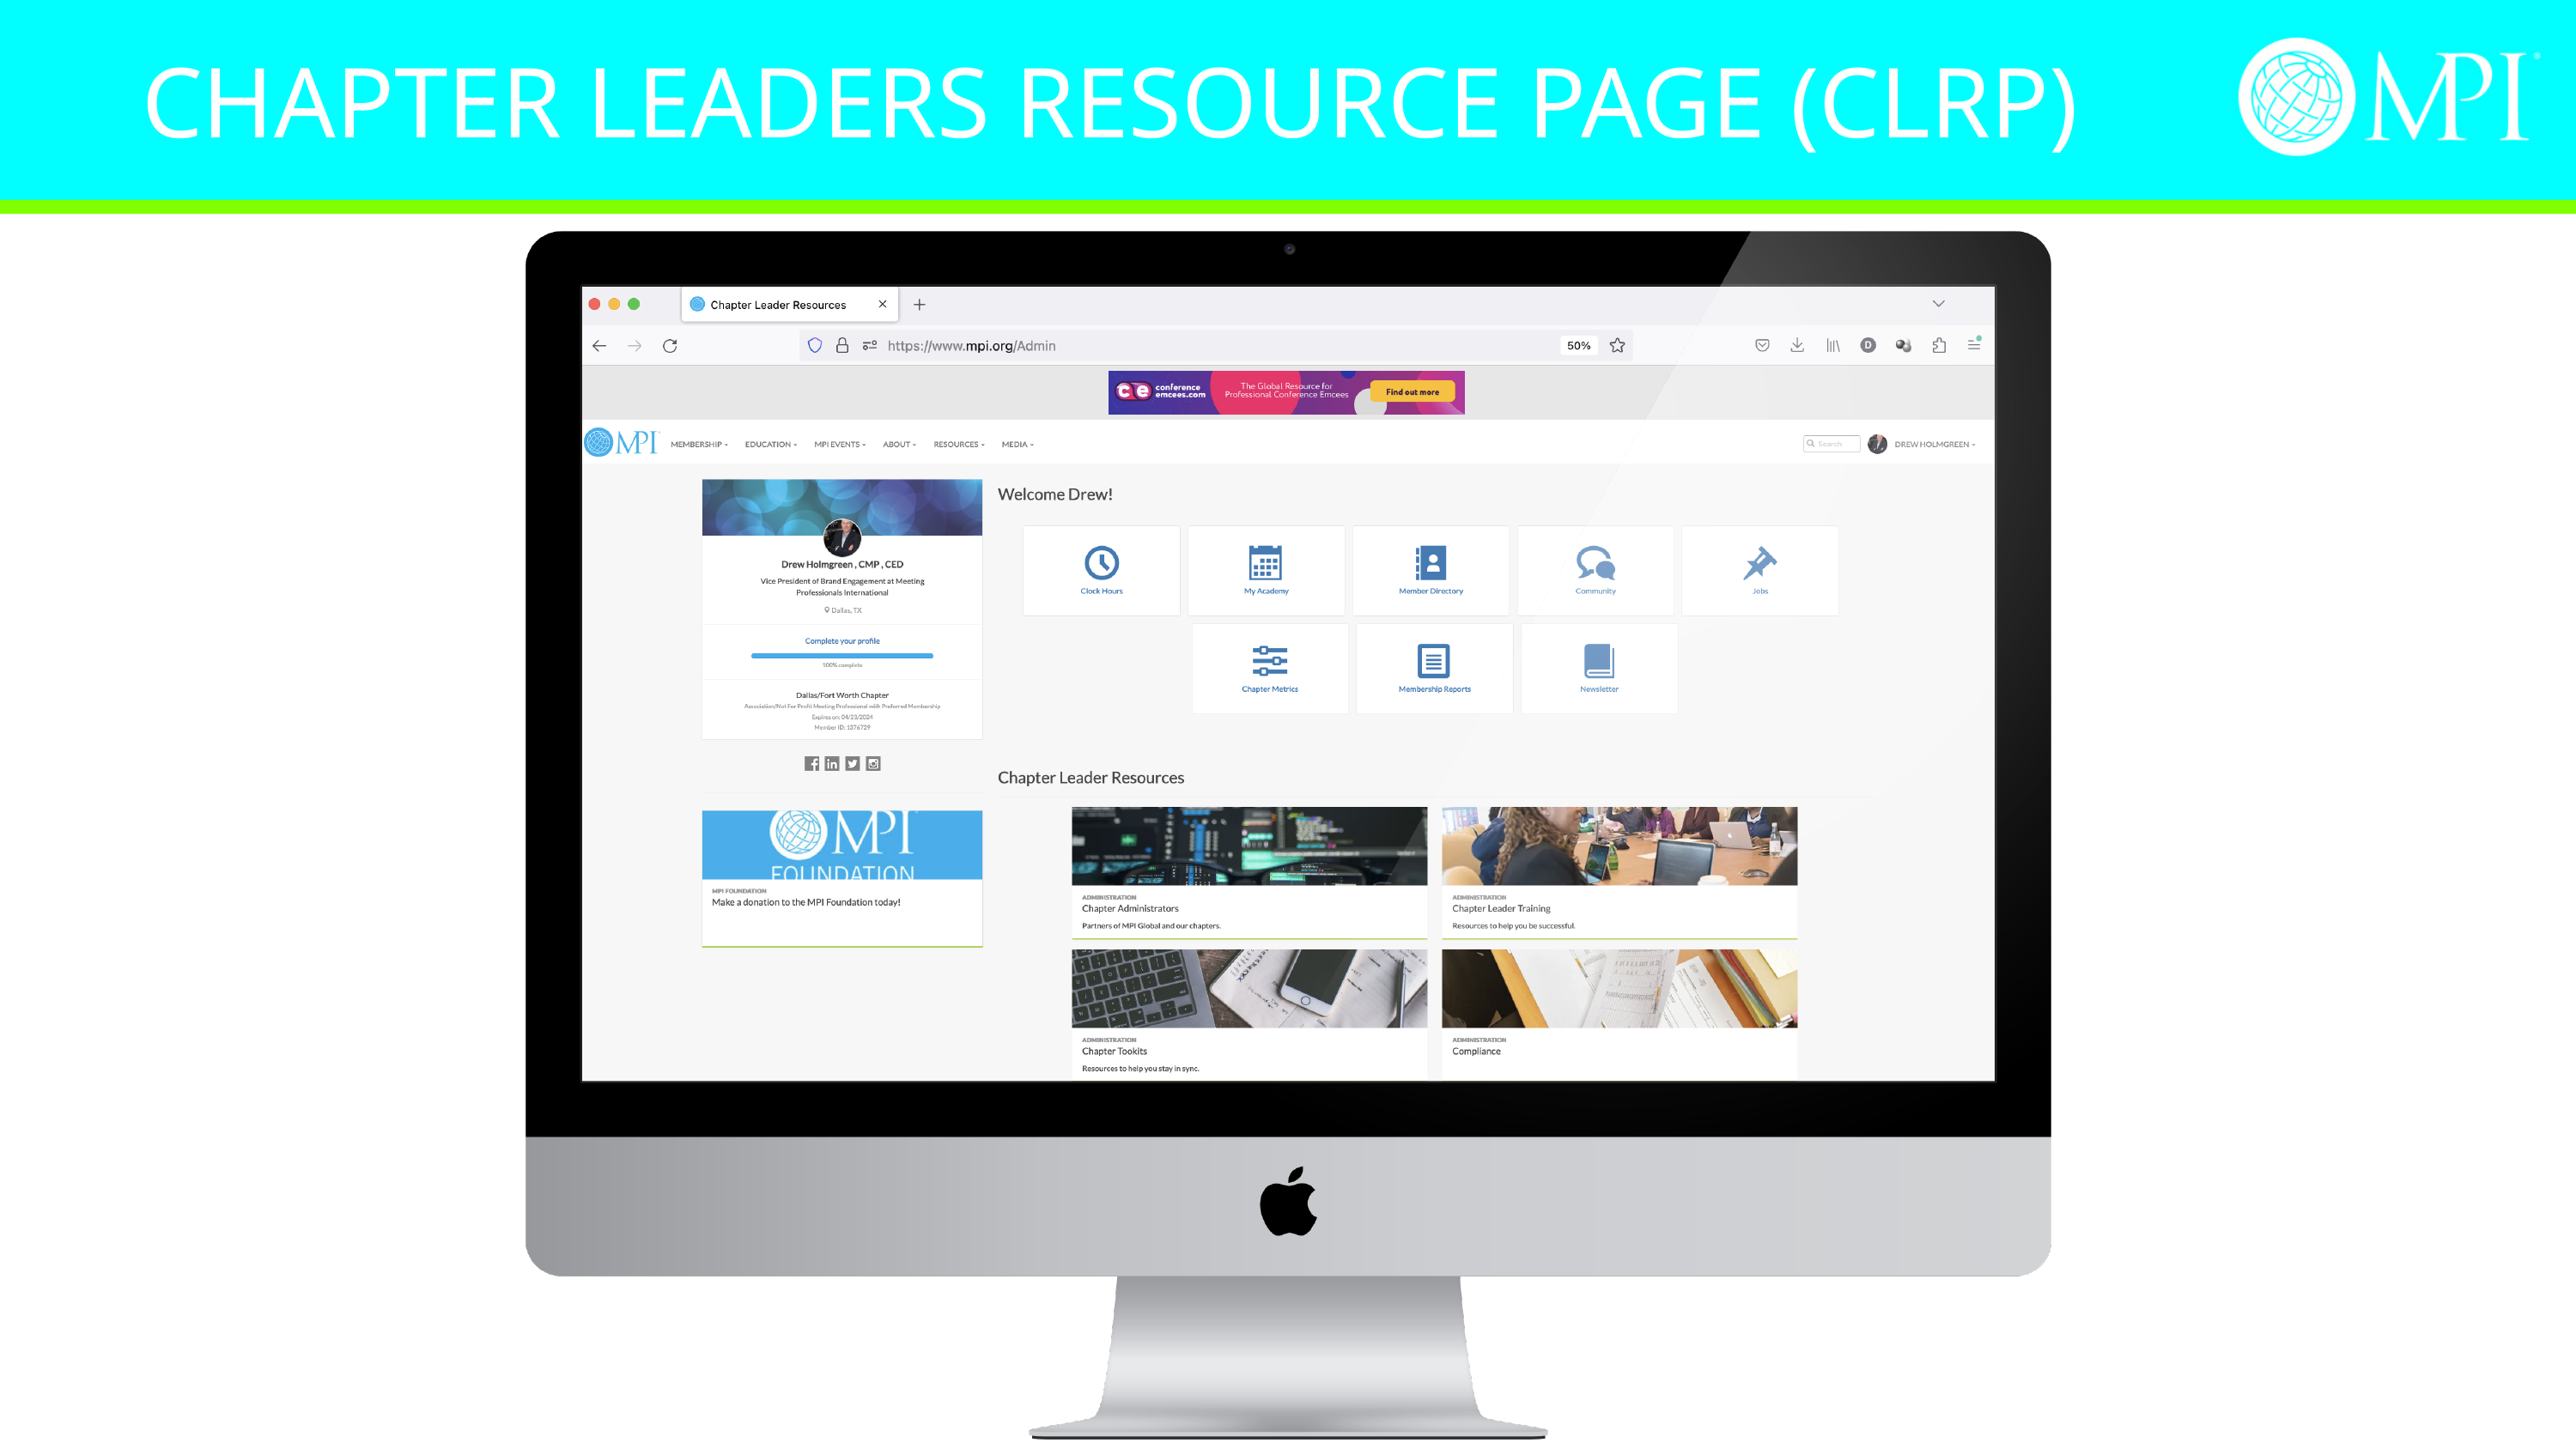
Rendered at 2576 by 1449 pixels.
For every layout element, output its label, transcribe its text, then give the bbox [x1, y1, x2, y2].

picture [0, 0, 2576, 1449]
title CHAPTER LEADERS RESOURCE PAGE (CLRP) [129, 0, 2351, 198]
